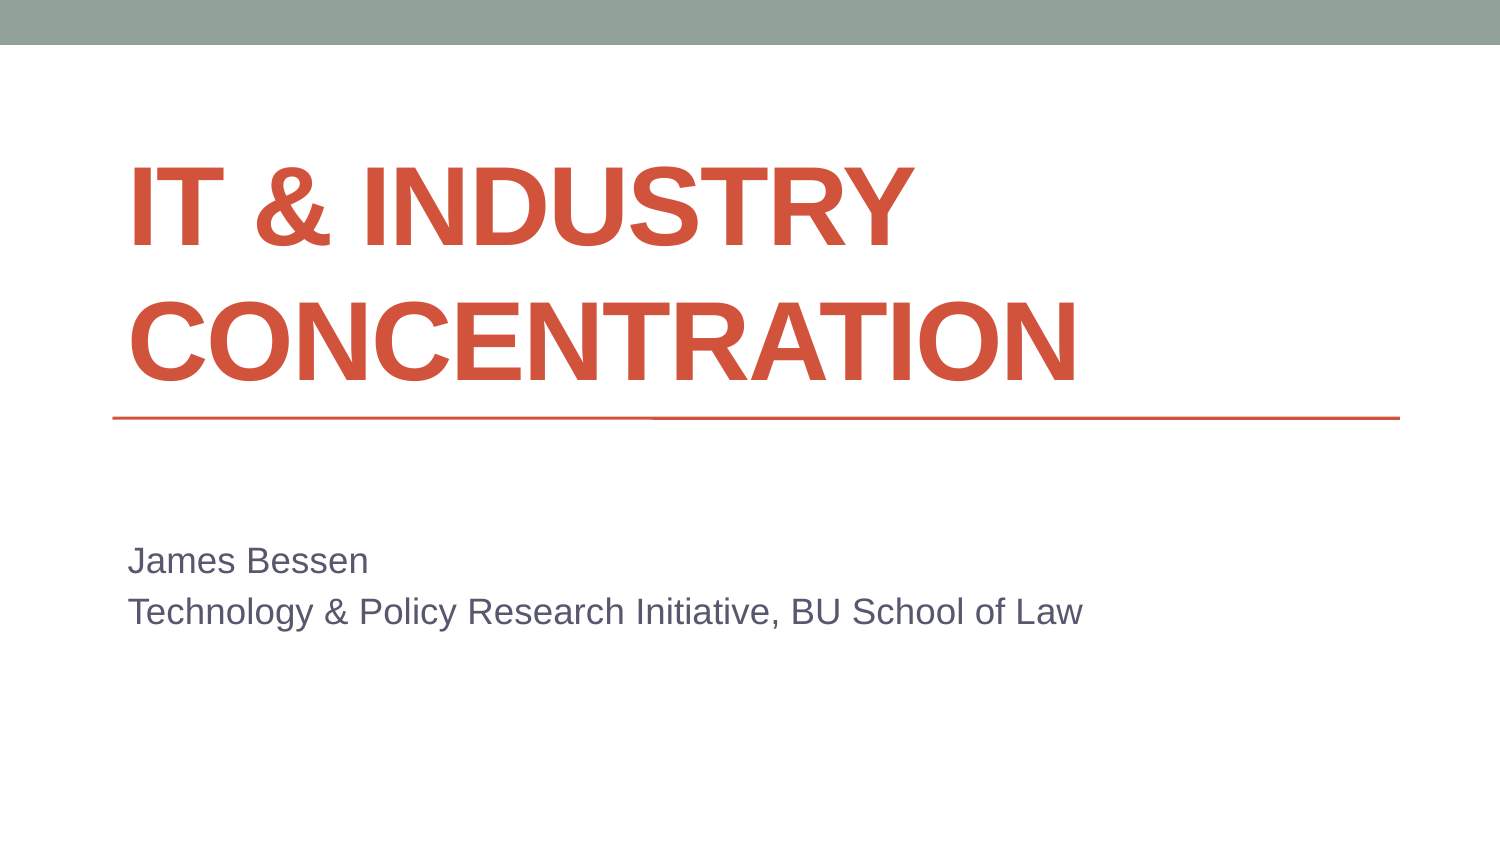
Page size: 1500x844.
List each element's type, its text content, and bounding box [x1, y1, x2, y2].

subtitle James Bessen Technology & Policy Research Initiative, BU School of Law [112, 426, 1163, 643]
title IT & industry concentration [112, 168, 1400, 411]
